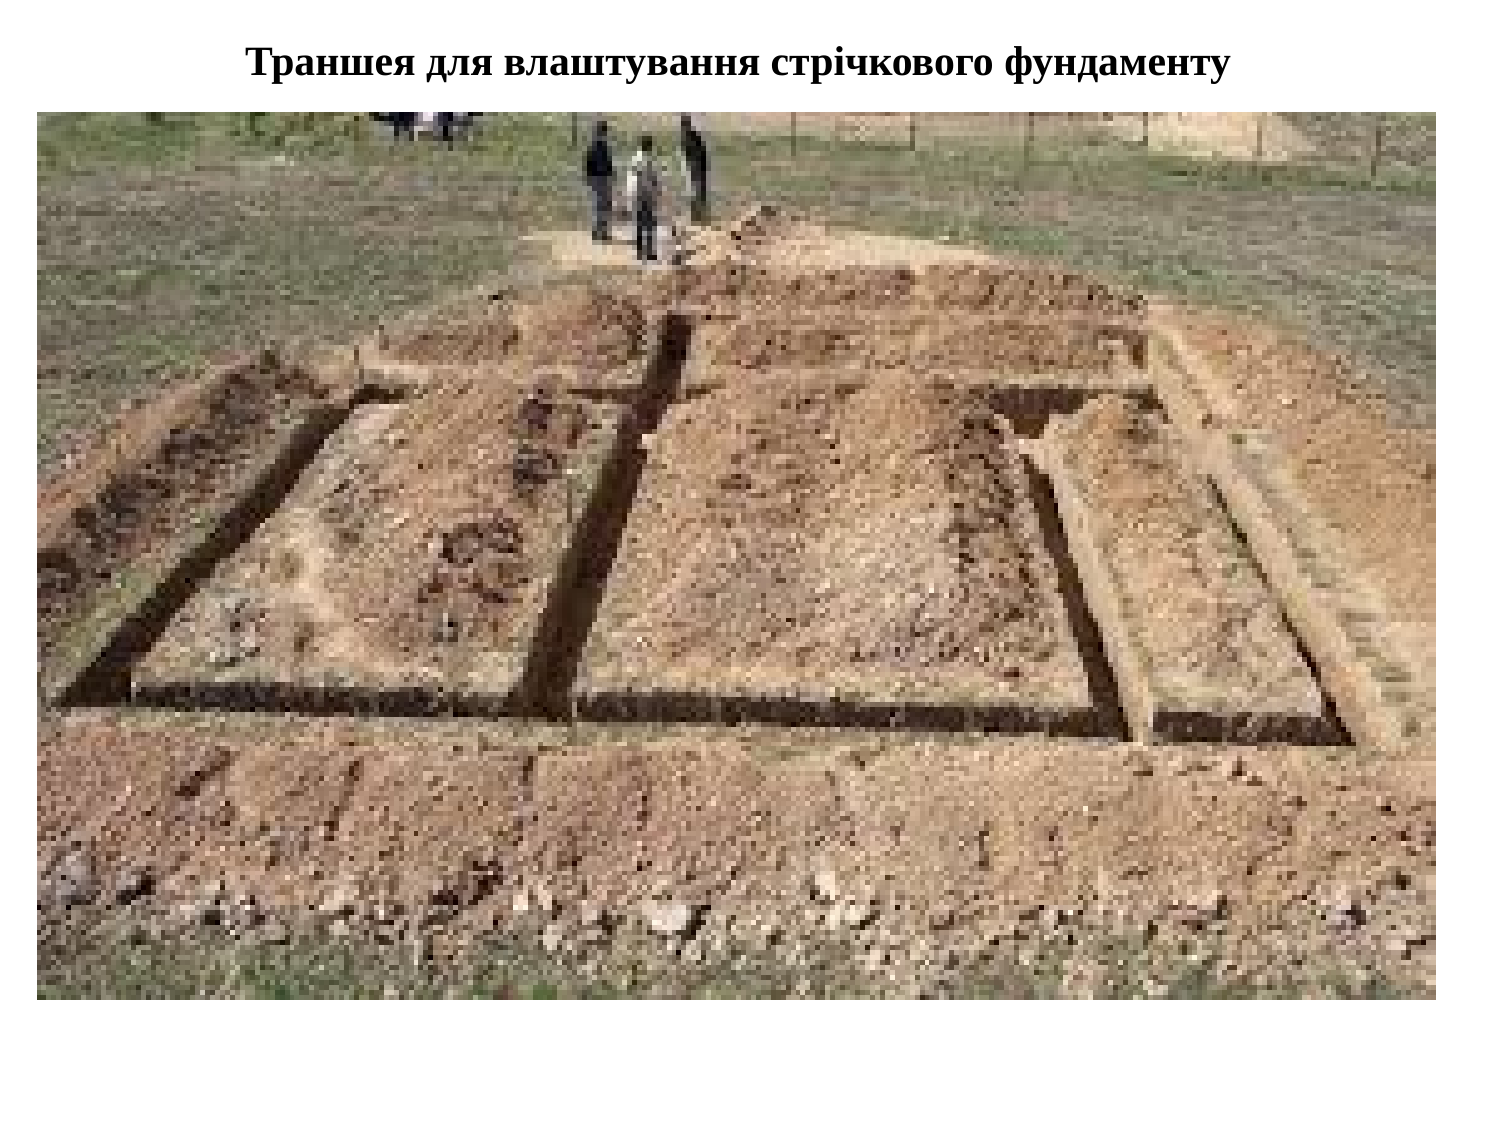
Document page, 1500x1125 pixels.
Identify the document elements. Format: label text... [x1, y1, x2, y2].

picture [37, 112, 1436, 1001]
text_box Траншея для влаштування стрічкового фундаменту [26, 30, 1450, 100]
